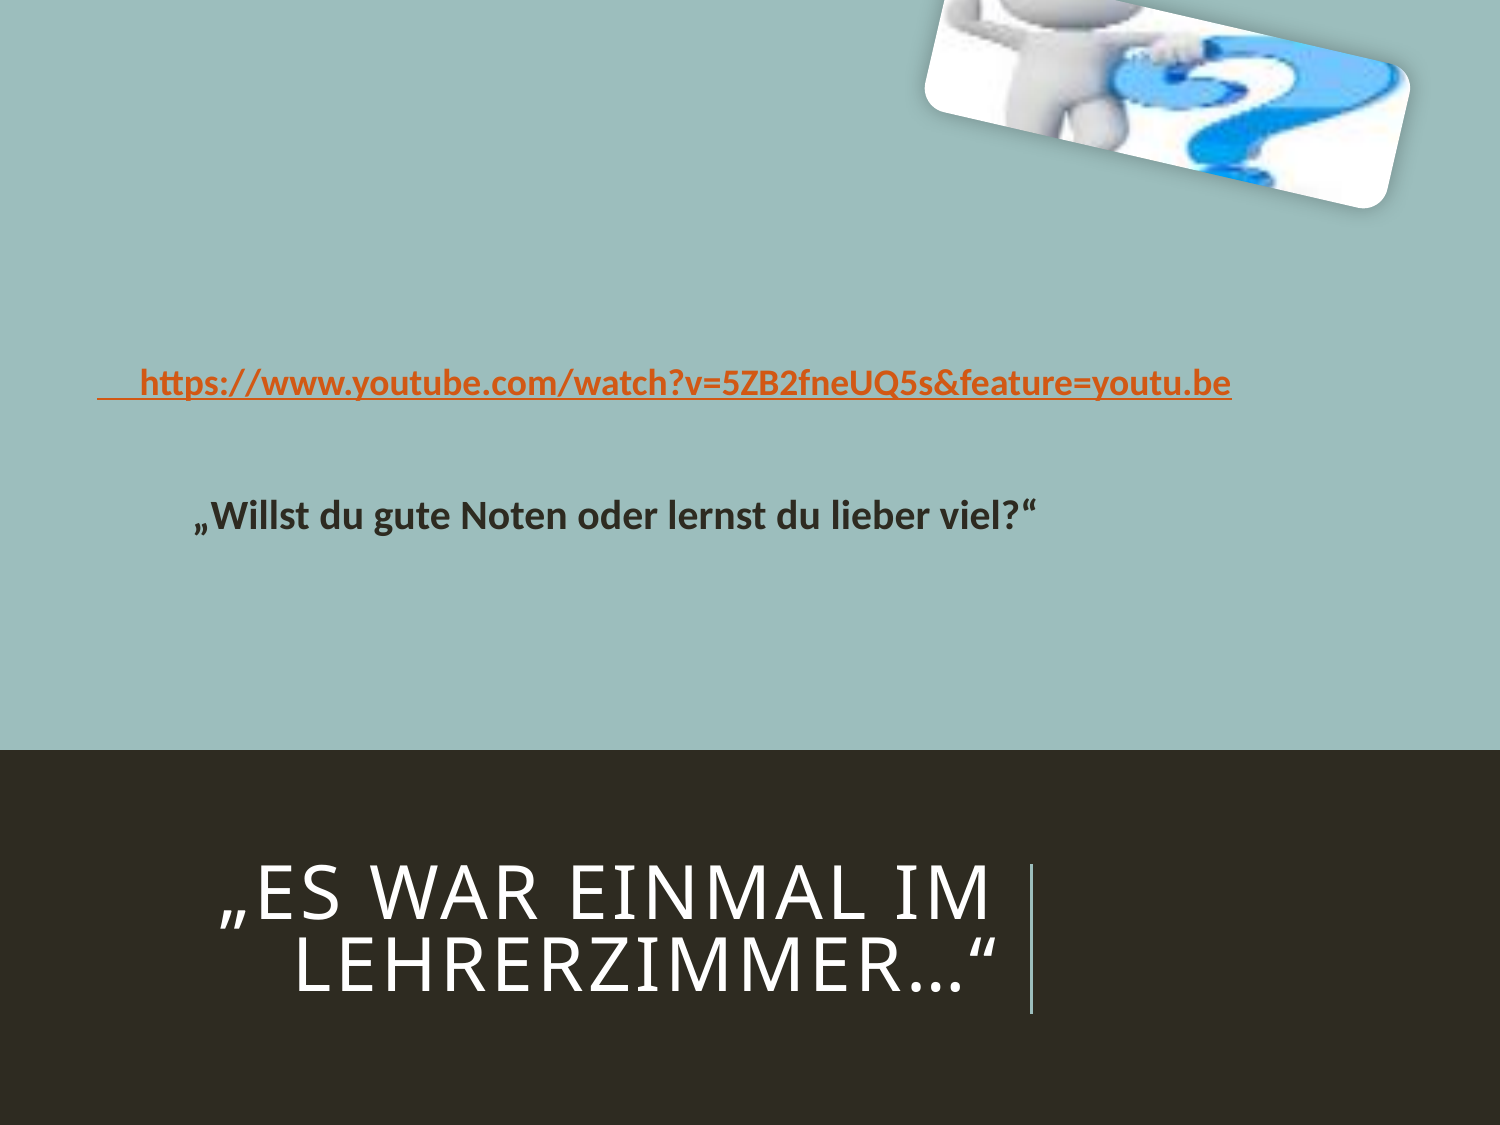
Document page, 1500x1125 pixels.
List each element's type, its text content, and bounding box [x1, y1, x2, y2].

text_box https://www.youtube.com/watch?v=5ZB2fneUQ5s&feature=youtu.be „Willst du gute Noten oder lernst du lieber viel?“ [82, 347, 1405, 605]
title „Es war einmal im Lehrerzimmer…“ [56, 813, 1013, 1054]
picture [924, 0, 1411, 209]
